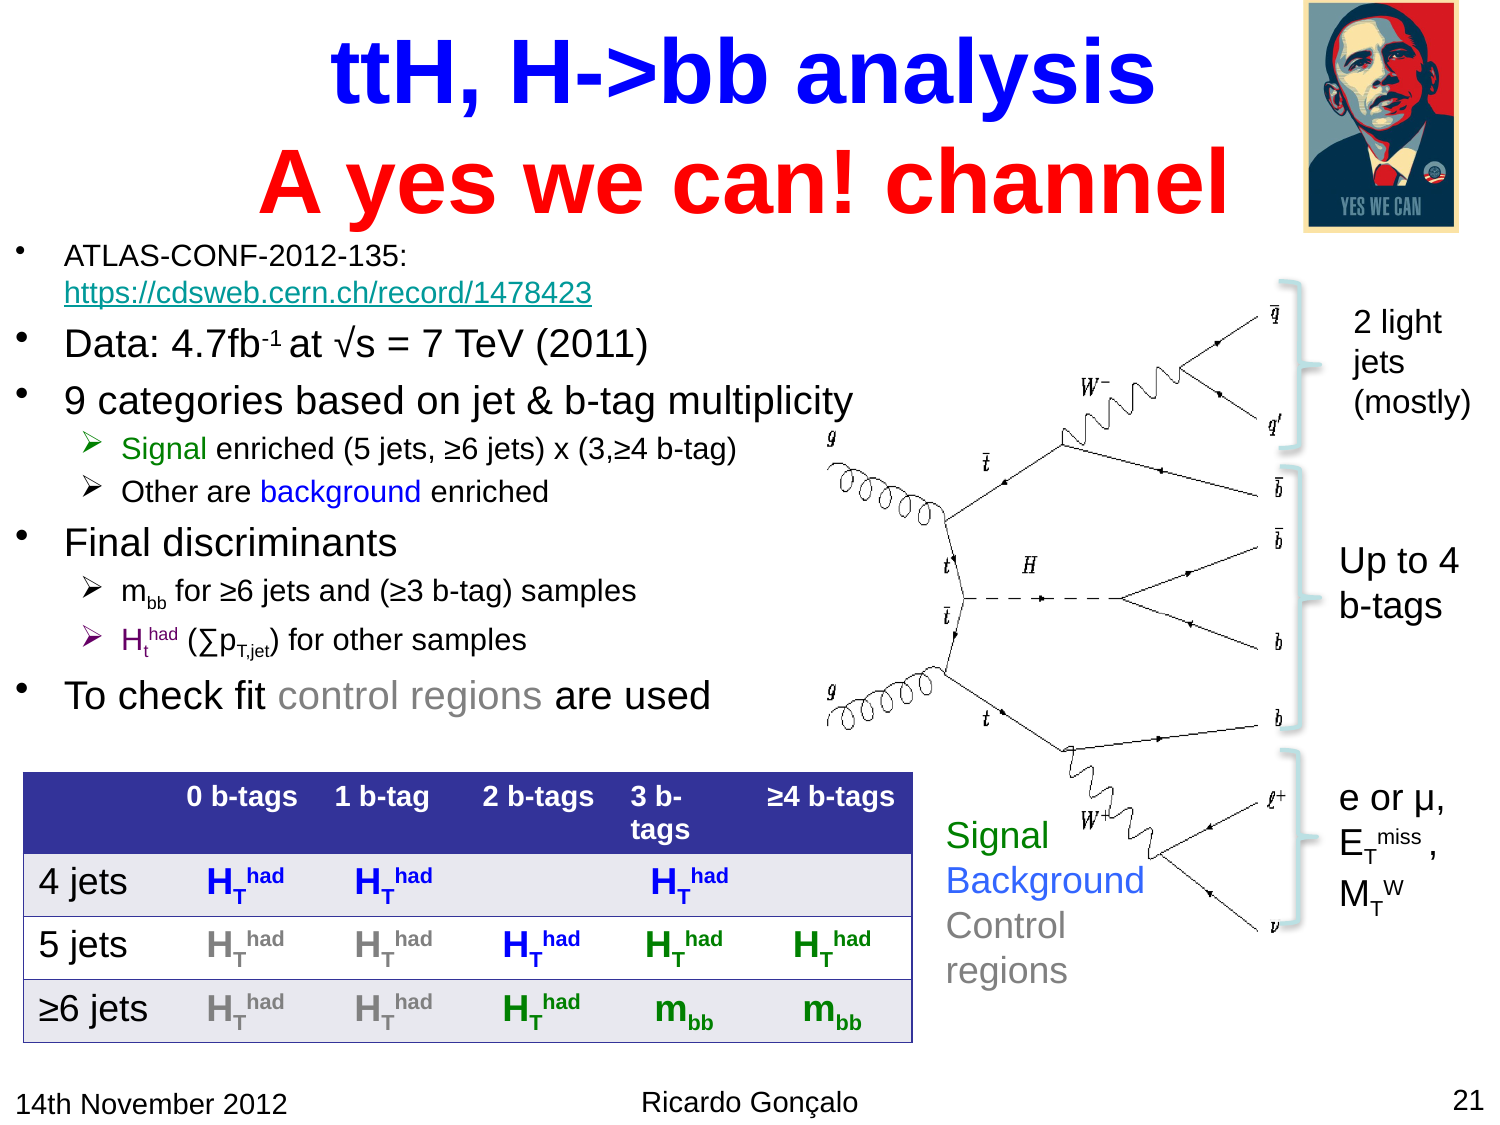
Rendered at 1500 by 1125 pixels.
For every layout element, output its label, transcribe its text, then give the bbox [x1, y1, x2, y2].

picture [1302, 0, 1459, 234]
table_cell HThad [468, 854, 813, 916]
table_cell HThad [753, 917, 911, 979]
table_cell HThad [172, 854, 320, 916]
table_header 2 b-tags [468, 774, 616, 853]
table_cell 4 jets [24, 854, 172, 916]
table_cell HThad [172, 980, 320, 1042]
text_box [818, 280, 1500, 937]
table_header 3 b-tags [616, 774, 753, 853]
table_cell 5 jets [24, 917, 172, 979]
table_cell HThad [468, 980, 616, 1042]
table_cell HThad [320, 980, 468, 1042]
table_cell mbb [616, 980, 753, 1042]
table_header [24, 774, 172, 853]
table_cell HThad [616, 917, 753, 979]
title ttH, H->bb analysis A yes we can! channel [69, 7, 1298, 236]
table_header 1 b-tag [320, 774, 468, 853]
table_cell HThad [320, 854, 468, 916]
table_cell HThad [468, 917, 616, 979]
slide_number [0, 1077, 326, 1125]
footer Ricardo Gonçalo [442, 1076, 1058, 1125]
table_cell mbb [753, 980, 911, 1042]
text_box Signal Background Control regions [930, 946, 1199, 999]
list ATLAS-CONF-2012-135: https://cdsweb.cern.ch/record/1478423 Data: 4.7fb-1 at √s = 7 TeV (2011) 9 categories based on jet & b-tag multiplicity Signal enriched (5 jets, ≥6 jets) x (3,≥4 b-tag) Other are background enriched Final discriminants mbb for ≥6 jets and (≥3 b-tag) samples Hthad (∑pT,jet) for other samples To check fit control regions are used [0, 228, 873, 764]
slide_number 21 [1149, 1073, 1500, 1125]
table_cell HThad [320, 917, 468, 979]
table_header 0 b-tags [172, 774, 320, 853]
table_header ≥4 b-tags [753, 774, 813, 853]
table_cell HThad [172, 917, 320, 979]
table_cell ≥6 jets [24, 980, 172, 1042]
